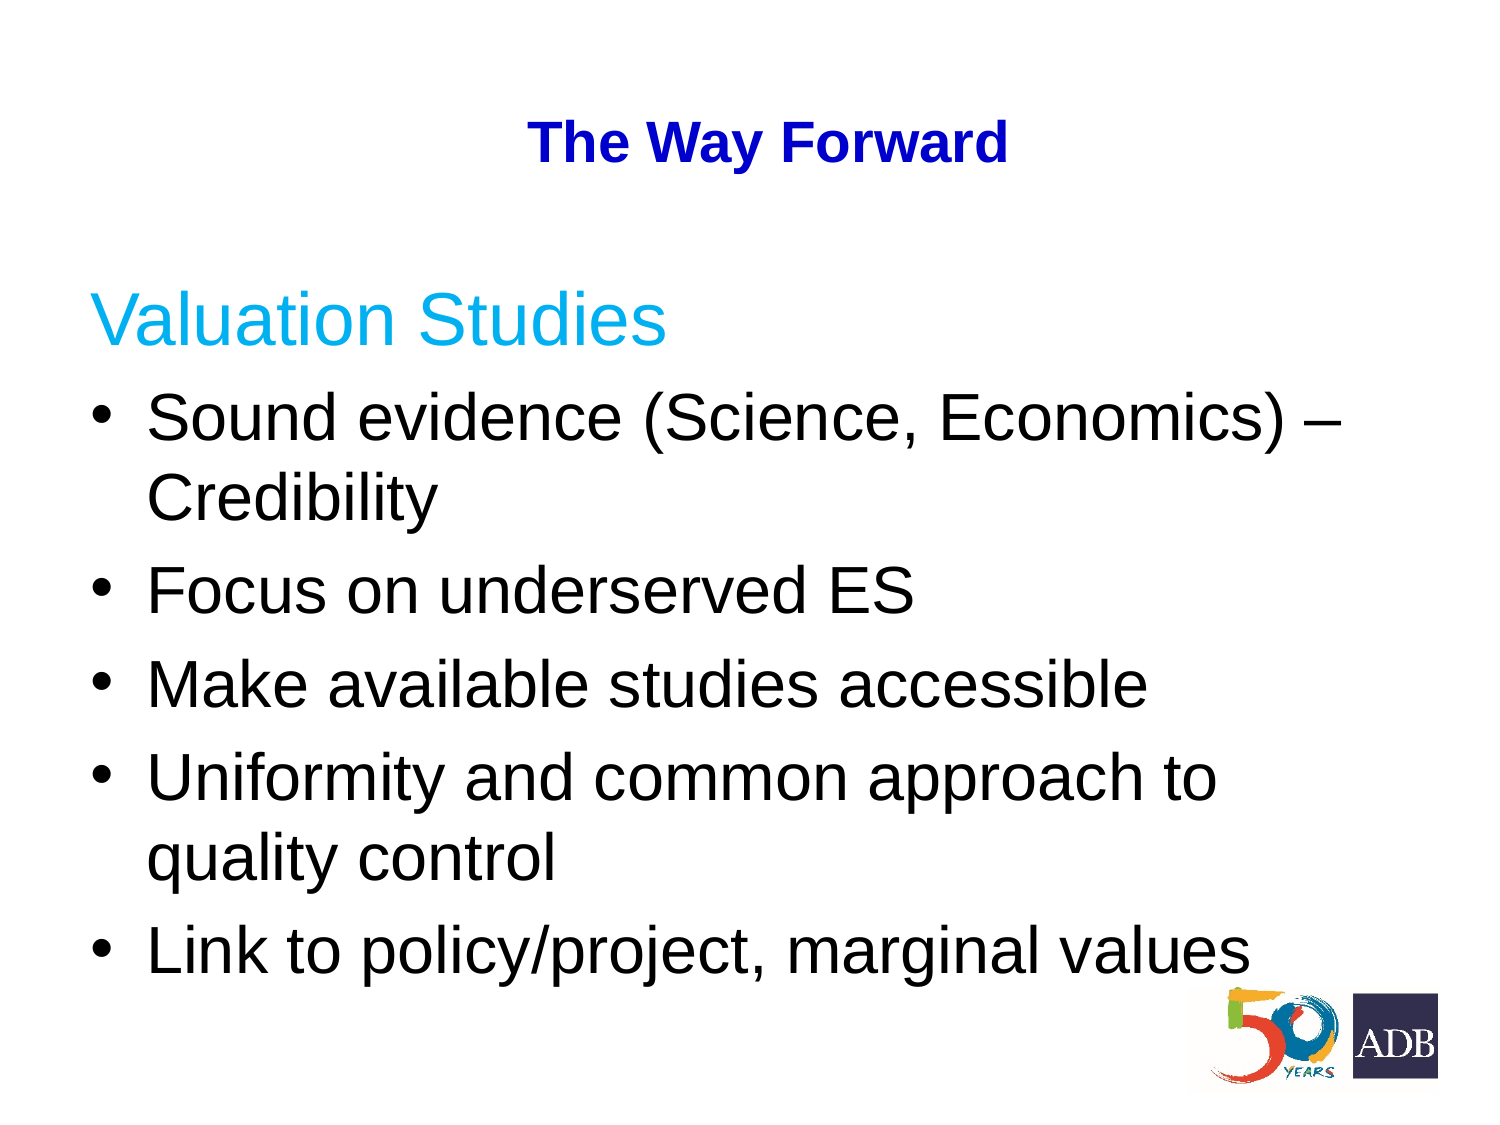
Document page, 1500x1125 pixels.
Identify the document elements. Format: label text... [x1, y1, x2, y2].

picture [1290, 1005, 1323, 1041]
picture [1187, 987, 1438, 1094]
list Valuation Studies Sound evidence (Science, Economics) –Credibility Focus on underserved ES Make available studies accessible Uniformity and common approach to quality control Link to policy/project, marginal values [75, 262, 1425, 1005]
title The Way Forward [75, 45, 1463, 233]
